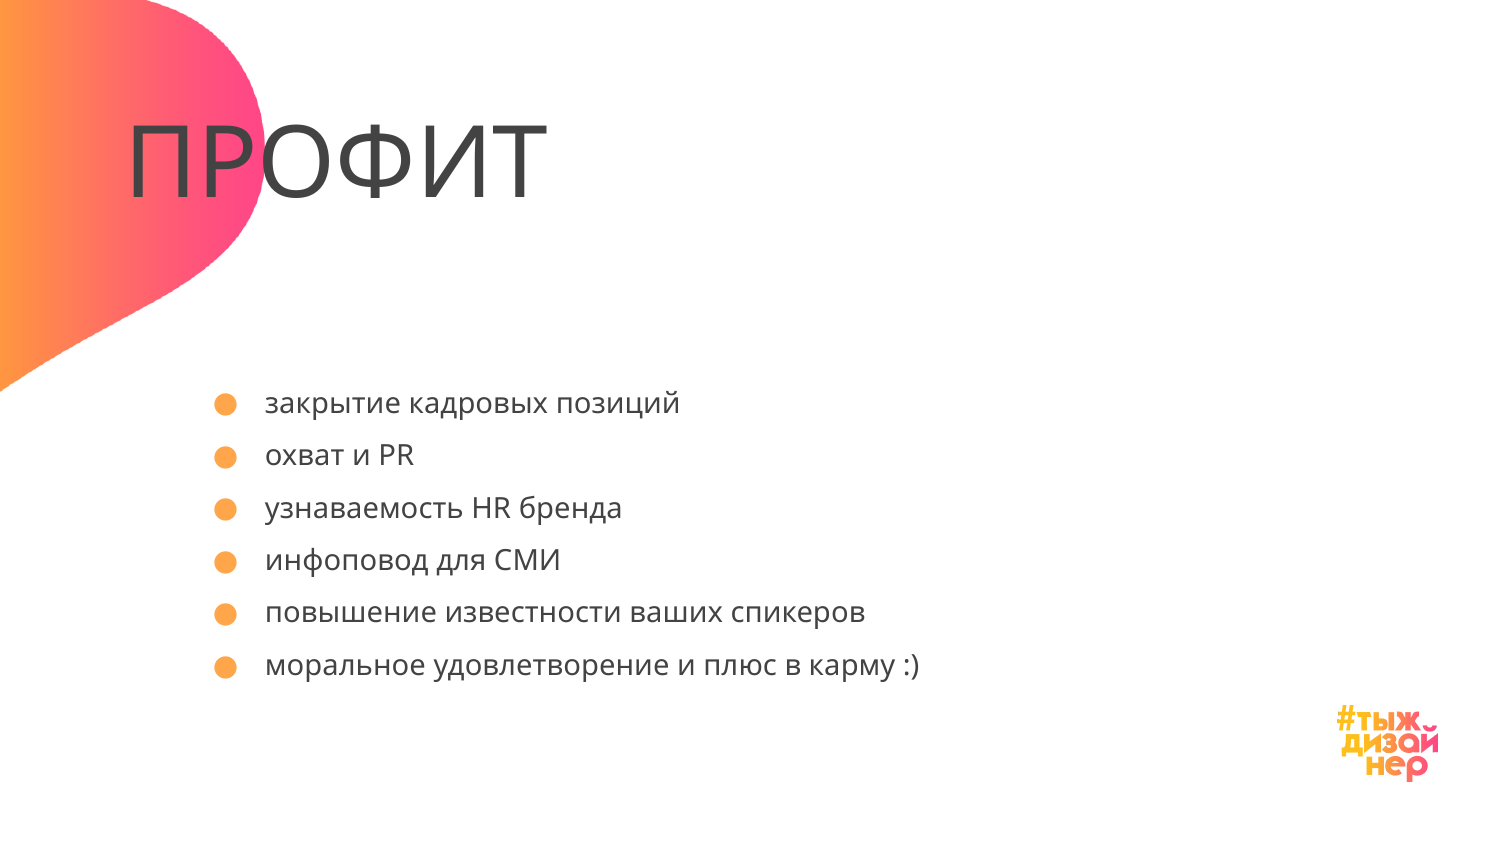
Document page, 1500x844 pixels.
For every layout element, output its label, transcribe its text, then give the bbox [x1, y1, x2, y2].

list закрытие кадровых позиций охват и PR узнаваемость HR бренда инфоповод для СМИ повышение известности ваших спикеров моральное удовлетворение и плюс в карму :) [174, 351, 962, 844]
picture [0, 0, 265, 435]
picture [1337, 704, 1438, 782]
title ПРОФИТ [268, 82, 1458, 206]
